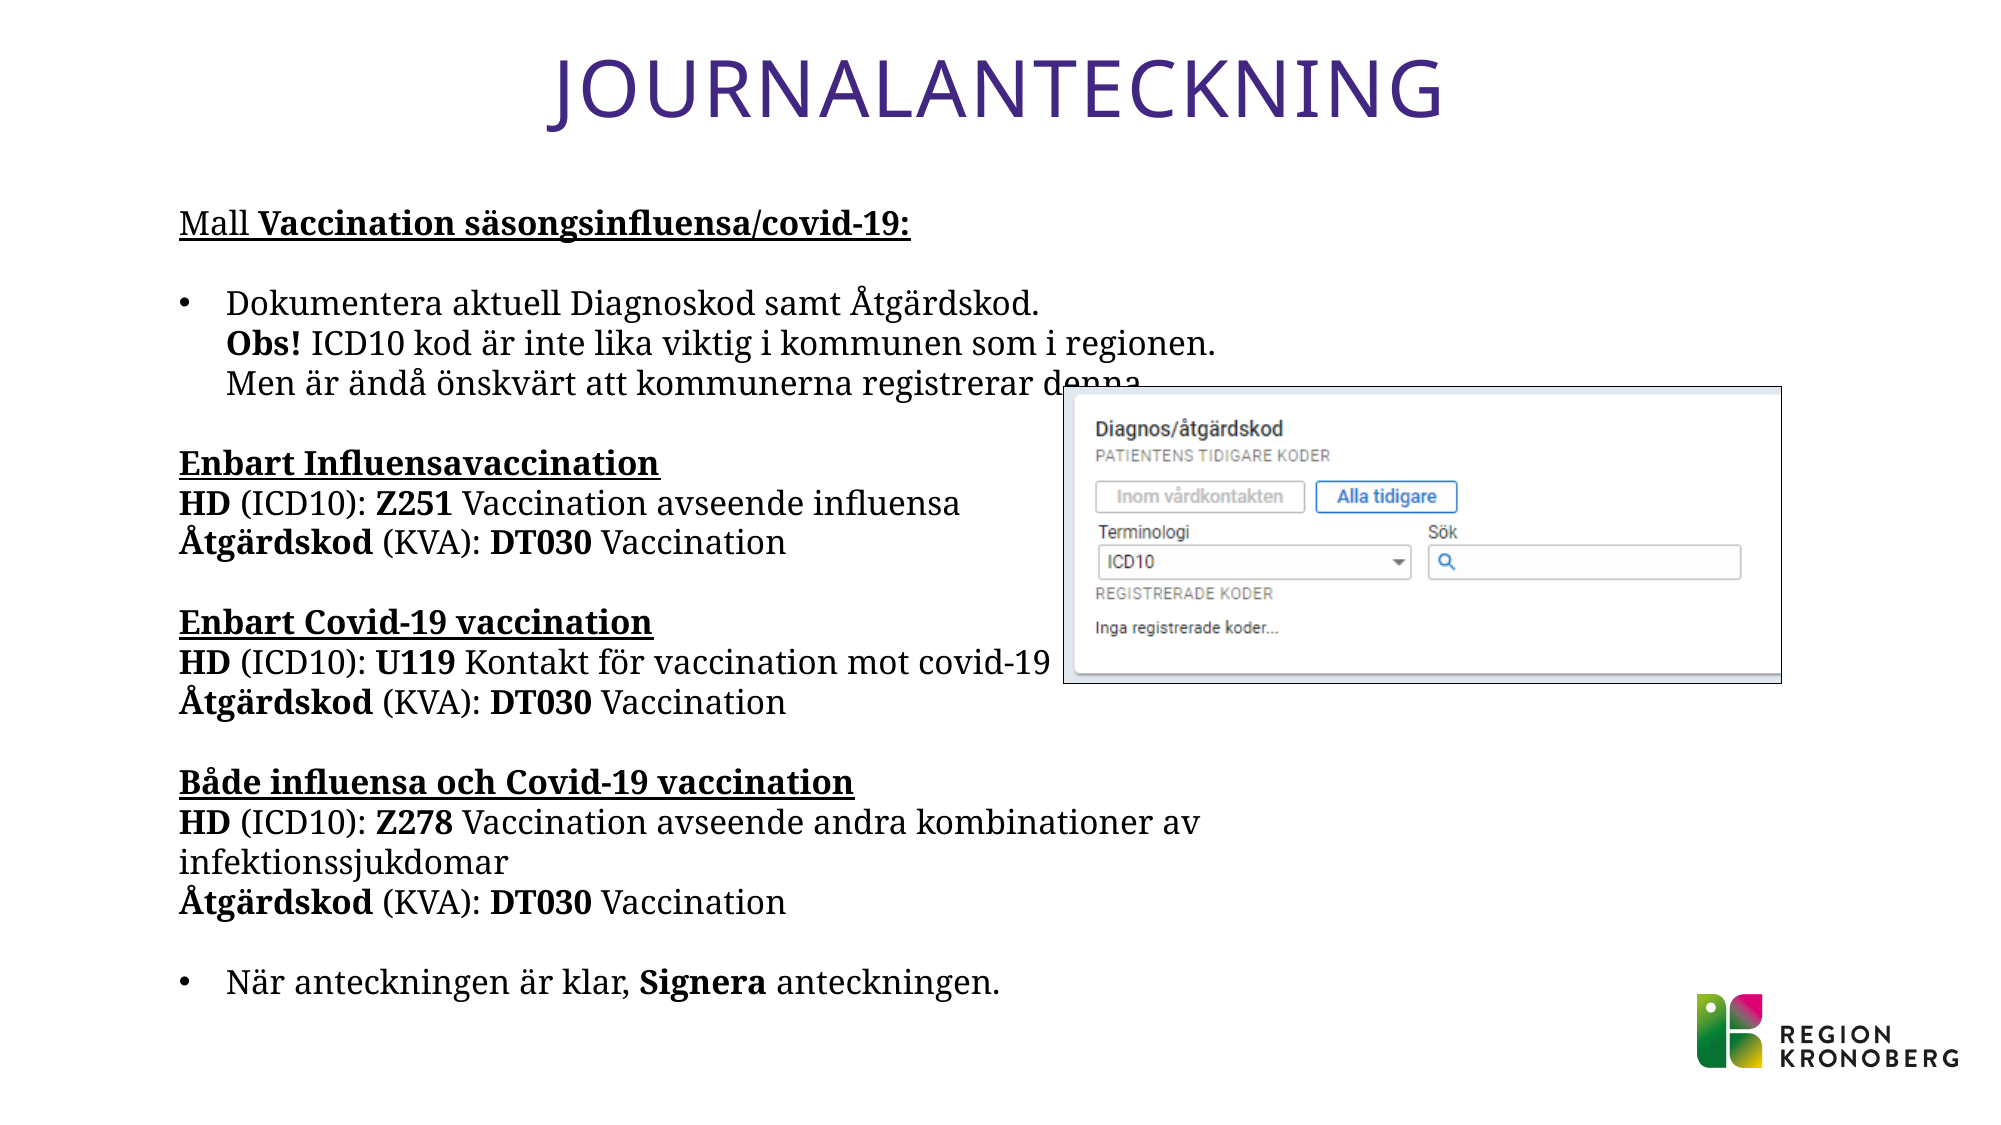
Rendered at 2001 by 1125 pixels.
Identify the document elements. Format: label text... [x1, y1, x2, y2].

title Journalanteckning [206, 14, 1794, 141]
text_box Mall Vaccination säsongsinfluensa/covid-19: Dokumentera aktuell Diagnoskod samt Åtgärdskod. Obs! ICD10 kod är inte lika viktig i kommunen som i regionen. Men är ändå önskvärt att kommunerna registrerar denna. Enbart Influensavaccination HD (ICD10): Z251 Vaccination avseende influensa Åtgärdskod (KVA): DT030 Vaccination Enbart Covid-19 vaccination HD (ICD10): U119 Kontakt för vaccination mot covid-19 Åtgärdskod (KVA): DT030 Vaccination Både influensa och Covid-19 vaccination HD (ICD10): Z278 Vaccination avseende andra kombinationer av infektionssjukdomar Åtgärdskod (KVA): DT030 Vaccination När anteckningen är klar, Signera anteckningen. [164, 194, 1341, 1048]
picture [1697, 994, 1958, 1068]
picture [1063, 386, 1782, 684]
